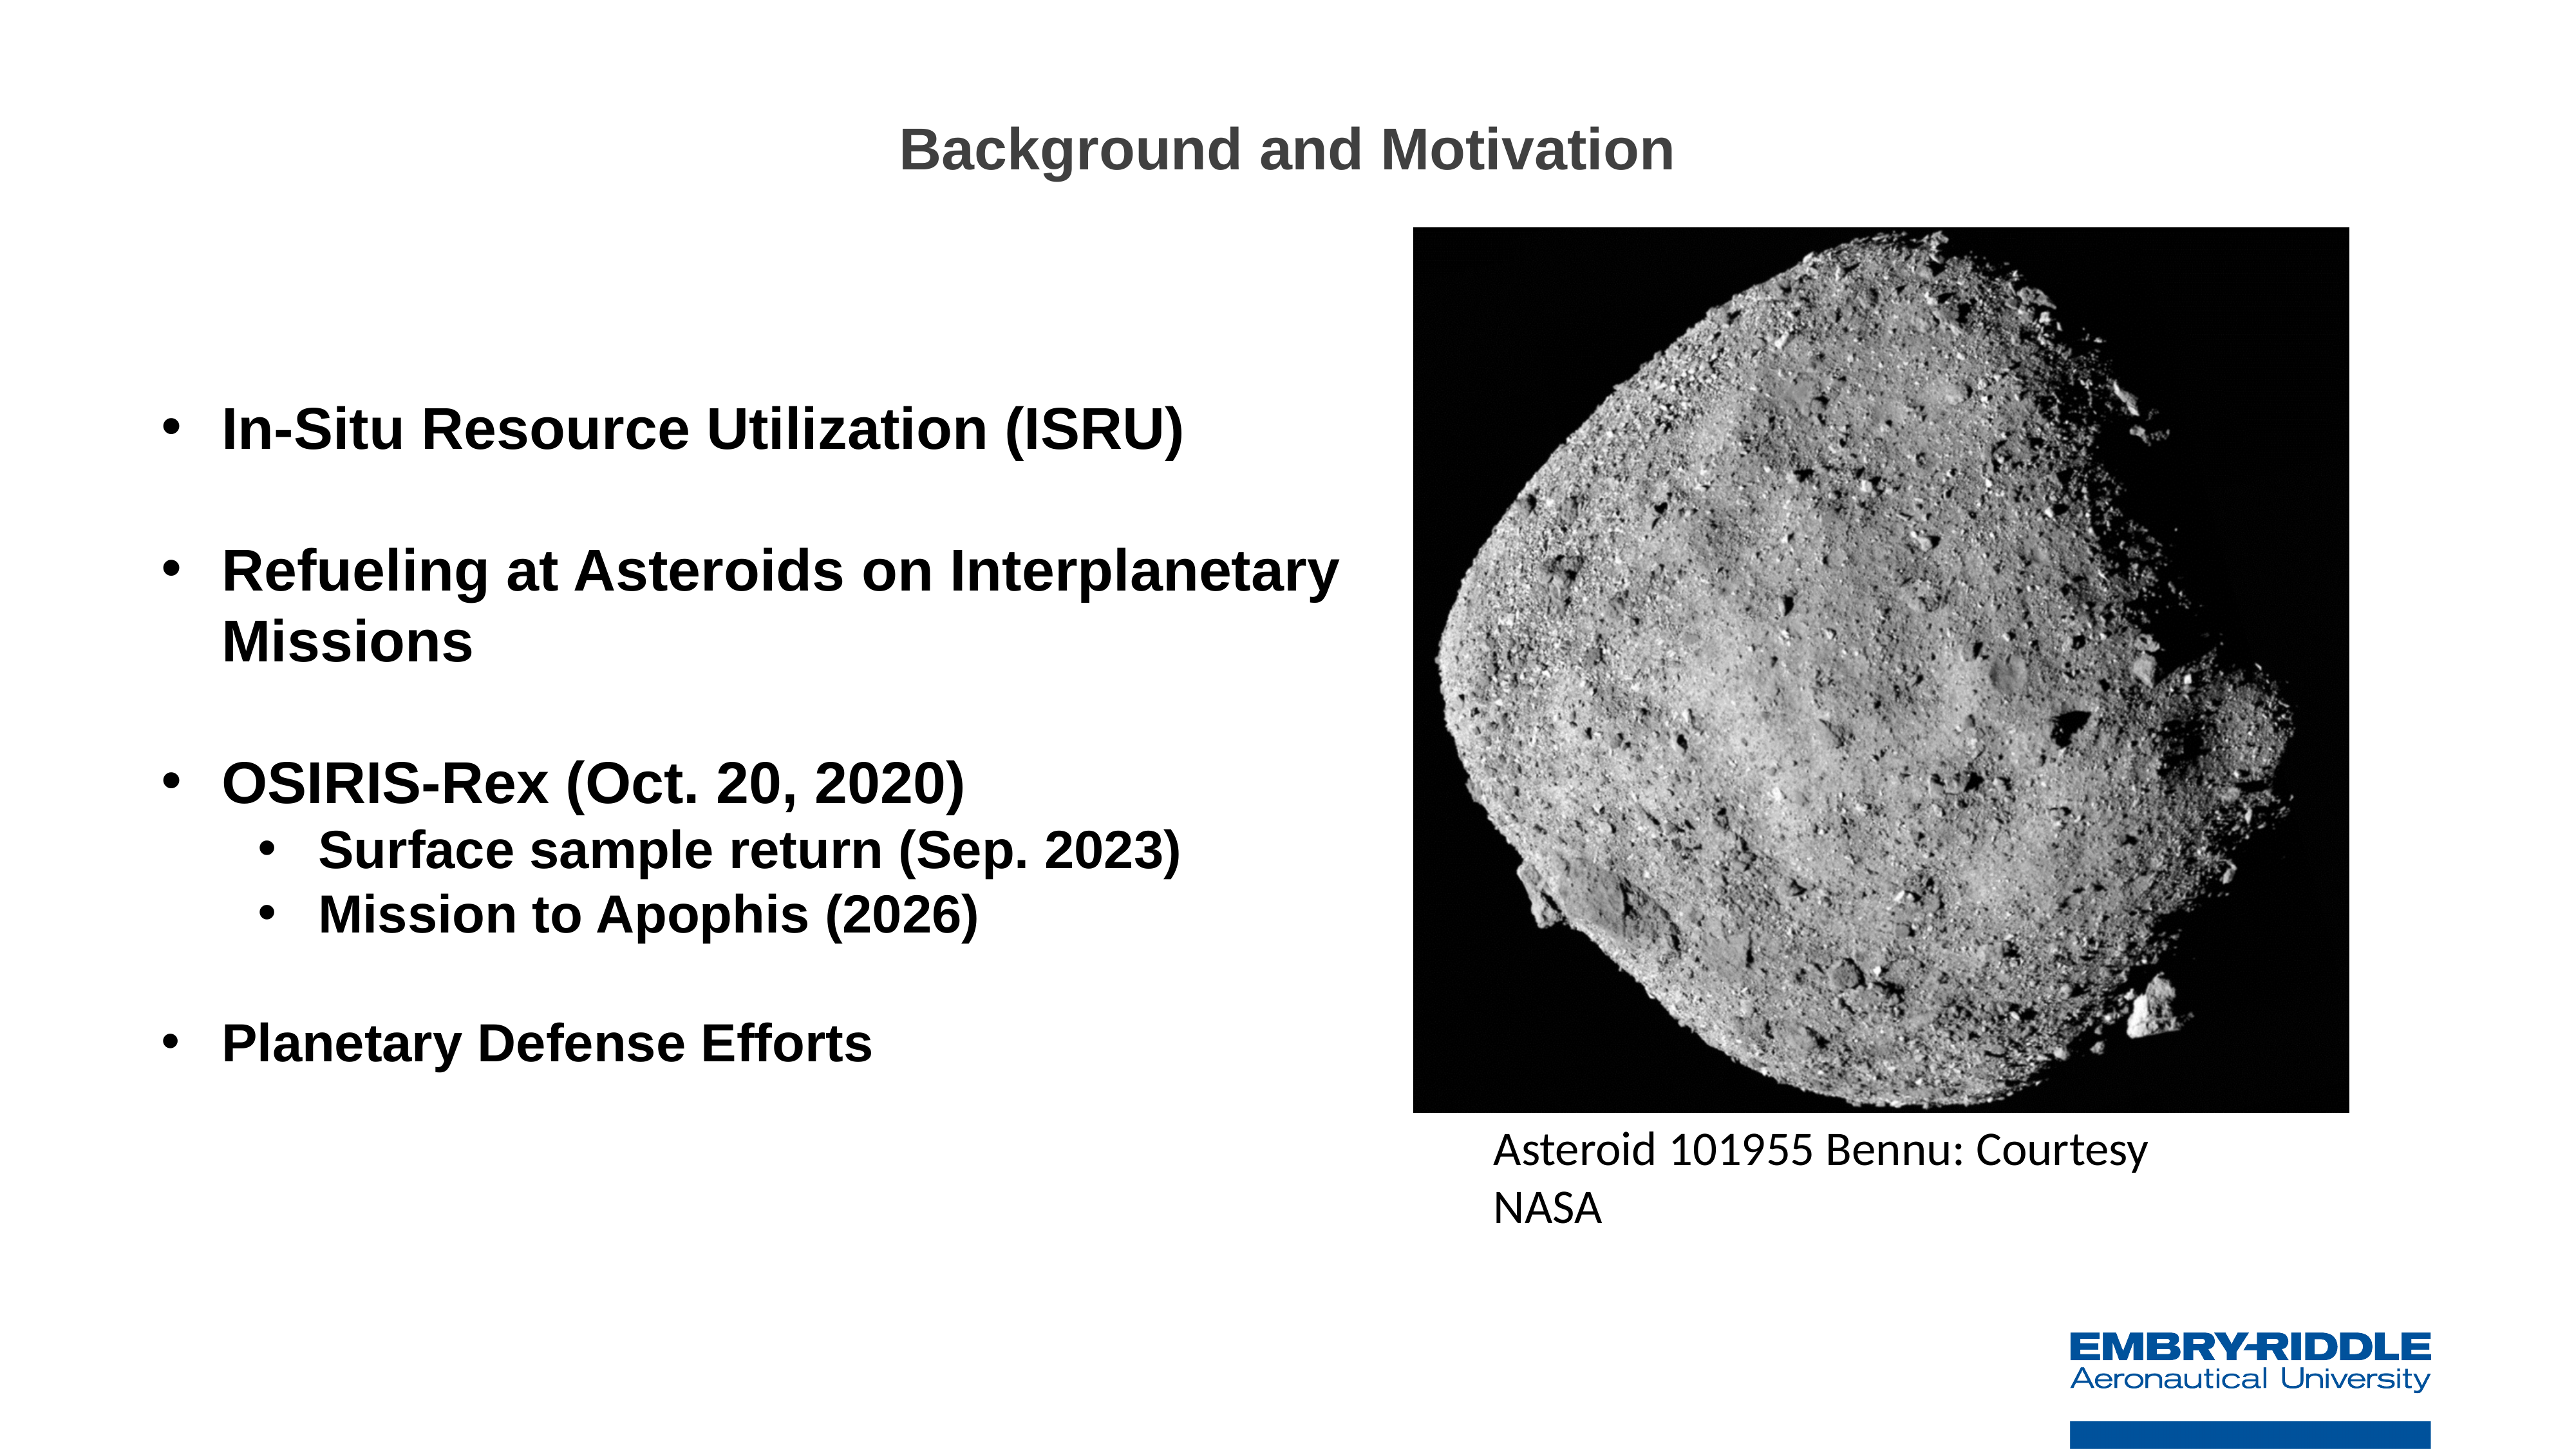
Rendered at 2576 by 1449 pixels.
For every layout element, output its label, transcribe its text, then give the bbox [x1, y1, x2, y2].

text_box Asteroid 101955 Bennu: Courtesy NASA [1483, 1113, 2279, 1238]
text_box Background and Motivation [296, 105, 2280, 186]
text_box In-Situ Resource Utilization (ISRU) Refueling at Asteroids on Interplanetary Missions OSIRIS-Rex (Oct. 20, 2020) Surface sample return (Sep. 2023) Mission to Apophis (2026) Planetary Defense Efforts [151, 385, 1413, 1206]
picture [1413, 227, 2349, 1113]
picture [2070, 1332, 2431, 1449]
